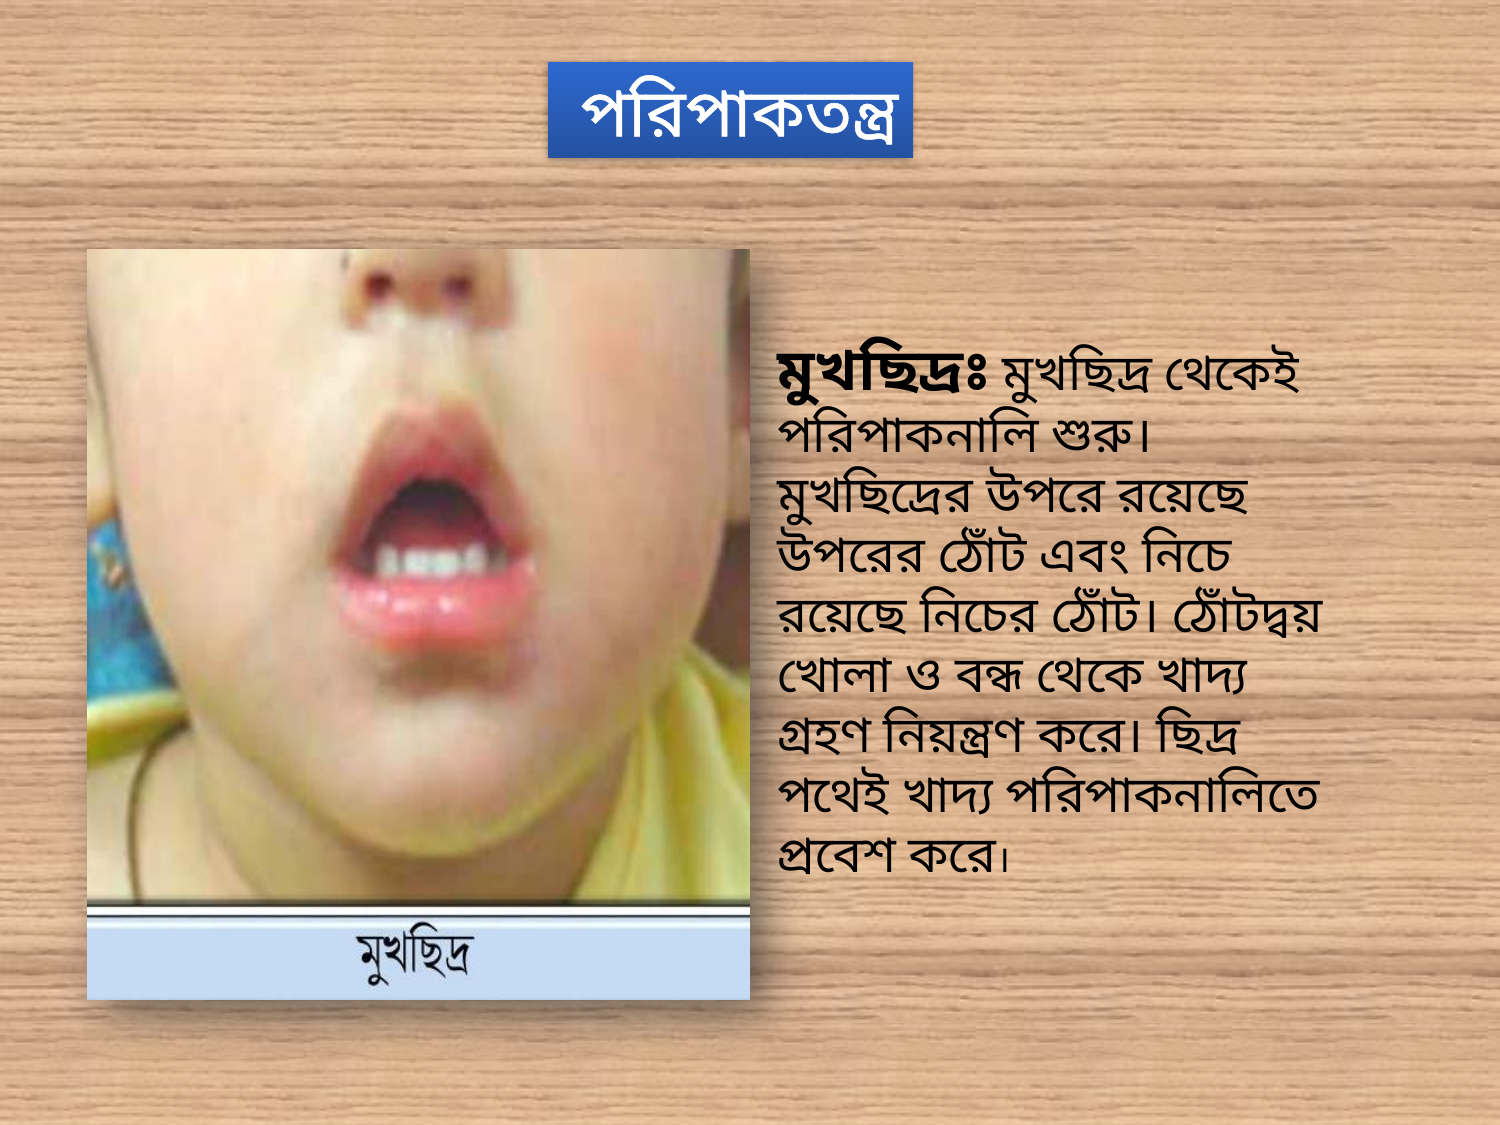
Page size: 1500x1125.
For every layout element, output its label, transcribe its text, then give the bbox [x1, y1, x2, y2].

text_box পরিপাকতন্ত্র [548, 62, 914, 158]
text_box মুখছিদ্রঃ মুখছিদ্র থেকেই পরিপাকনালি শুরু। মুখছিদ্রের উপরে রয়েছে উপরের ঠোঁট এবং নিচে রয়েছে নিচের ঠোঁট। ঠোঁটদ্বয় খোলা ও বন্ধ থেকে খাদ্য গ্রহণ নিয়ন্ত্রণ করে। ছিদ্র পথেই খাদ্য পরিপাকনালিতে প্রবেশ করে। [799, 324, 1350, 890]
picture [87, 249, 751, 1001]
